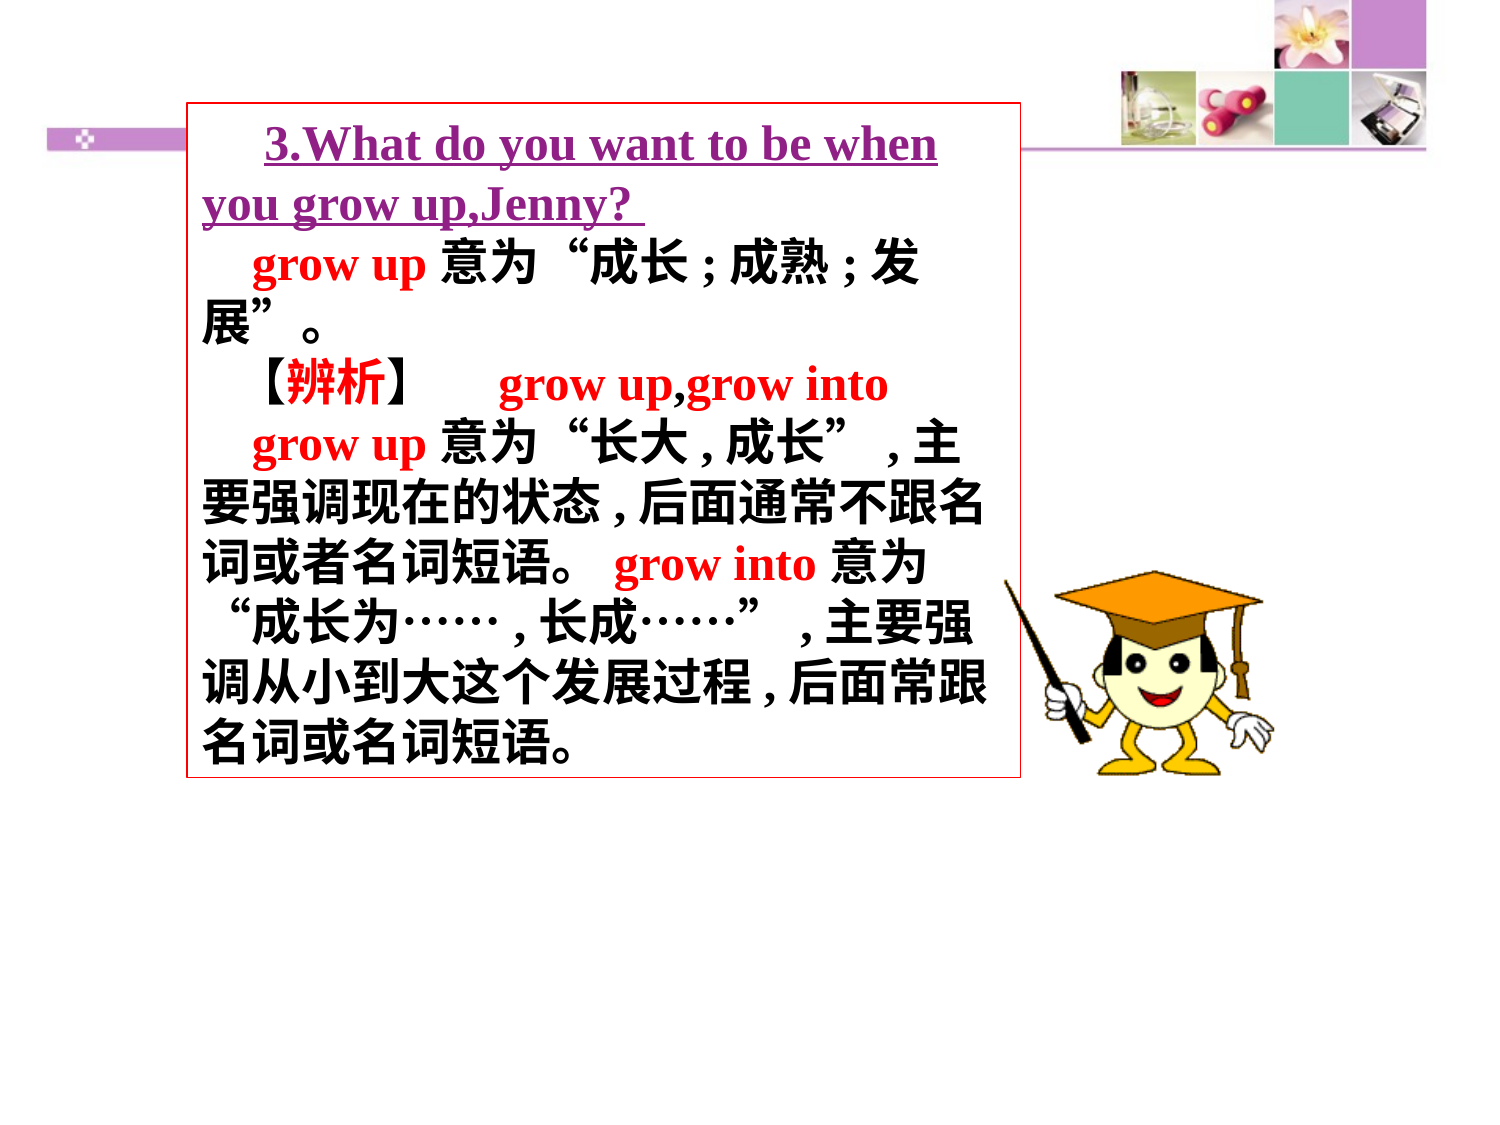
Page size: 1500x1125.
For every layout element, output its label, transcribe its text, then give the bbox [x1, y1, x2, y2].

text_box 3.What do you want to be when you grow up,Jenny? grow up意为“成长;成熟;发展”。 【辨析】 grow up,grow into grow up意为“长大,成长”,主要强调现在的状态,后面通常不跟名词或者名词短语。grow into意为“成长为……,长成……”,主要强调从小到大这个发展过程,后面常跟名词或名词短语。 [187, 102, 1021, 778]
picture [0, 0, 1500, 1125]
